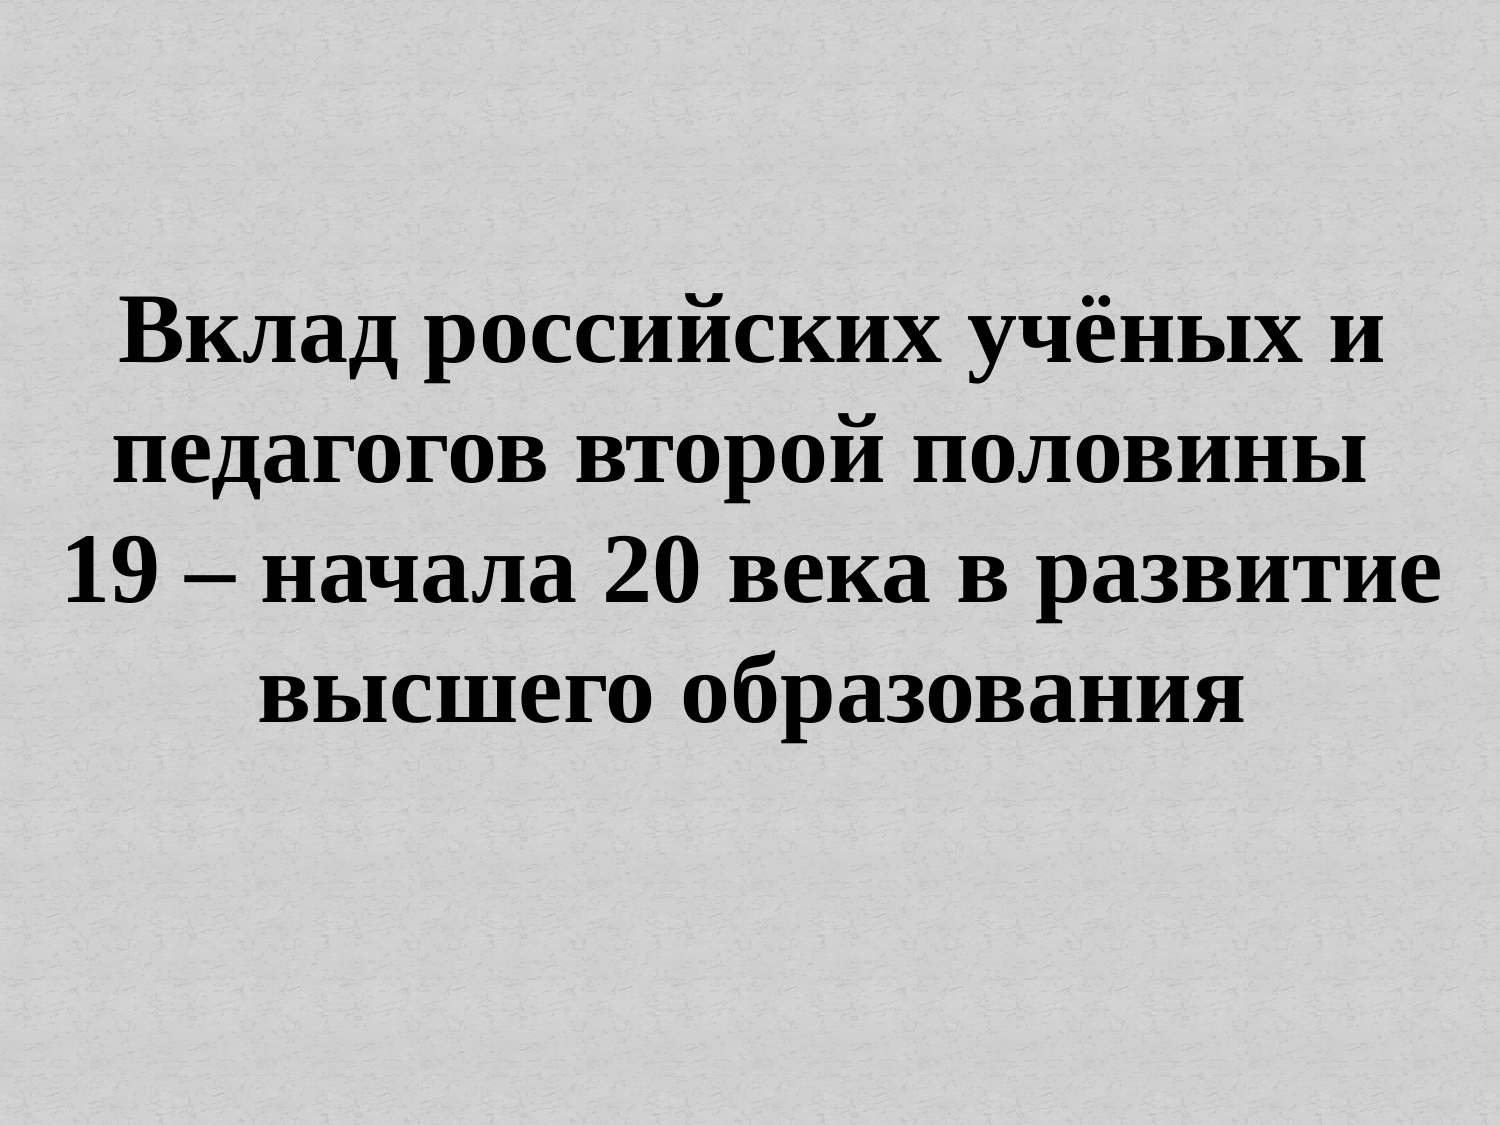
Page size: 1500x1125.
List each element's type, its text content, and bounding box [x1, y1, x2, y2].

text_box Вклад российских учёных и педагогов второй половины 19 – начала 20 века в развитие высшего образования [20, 255, 1485, 750]
